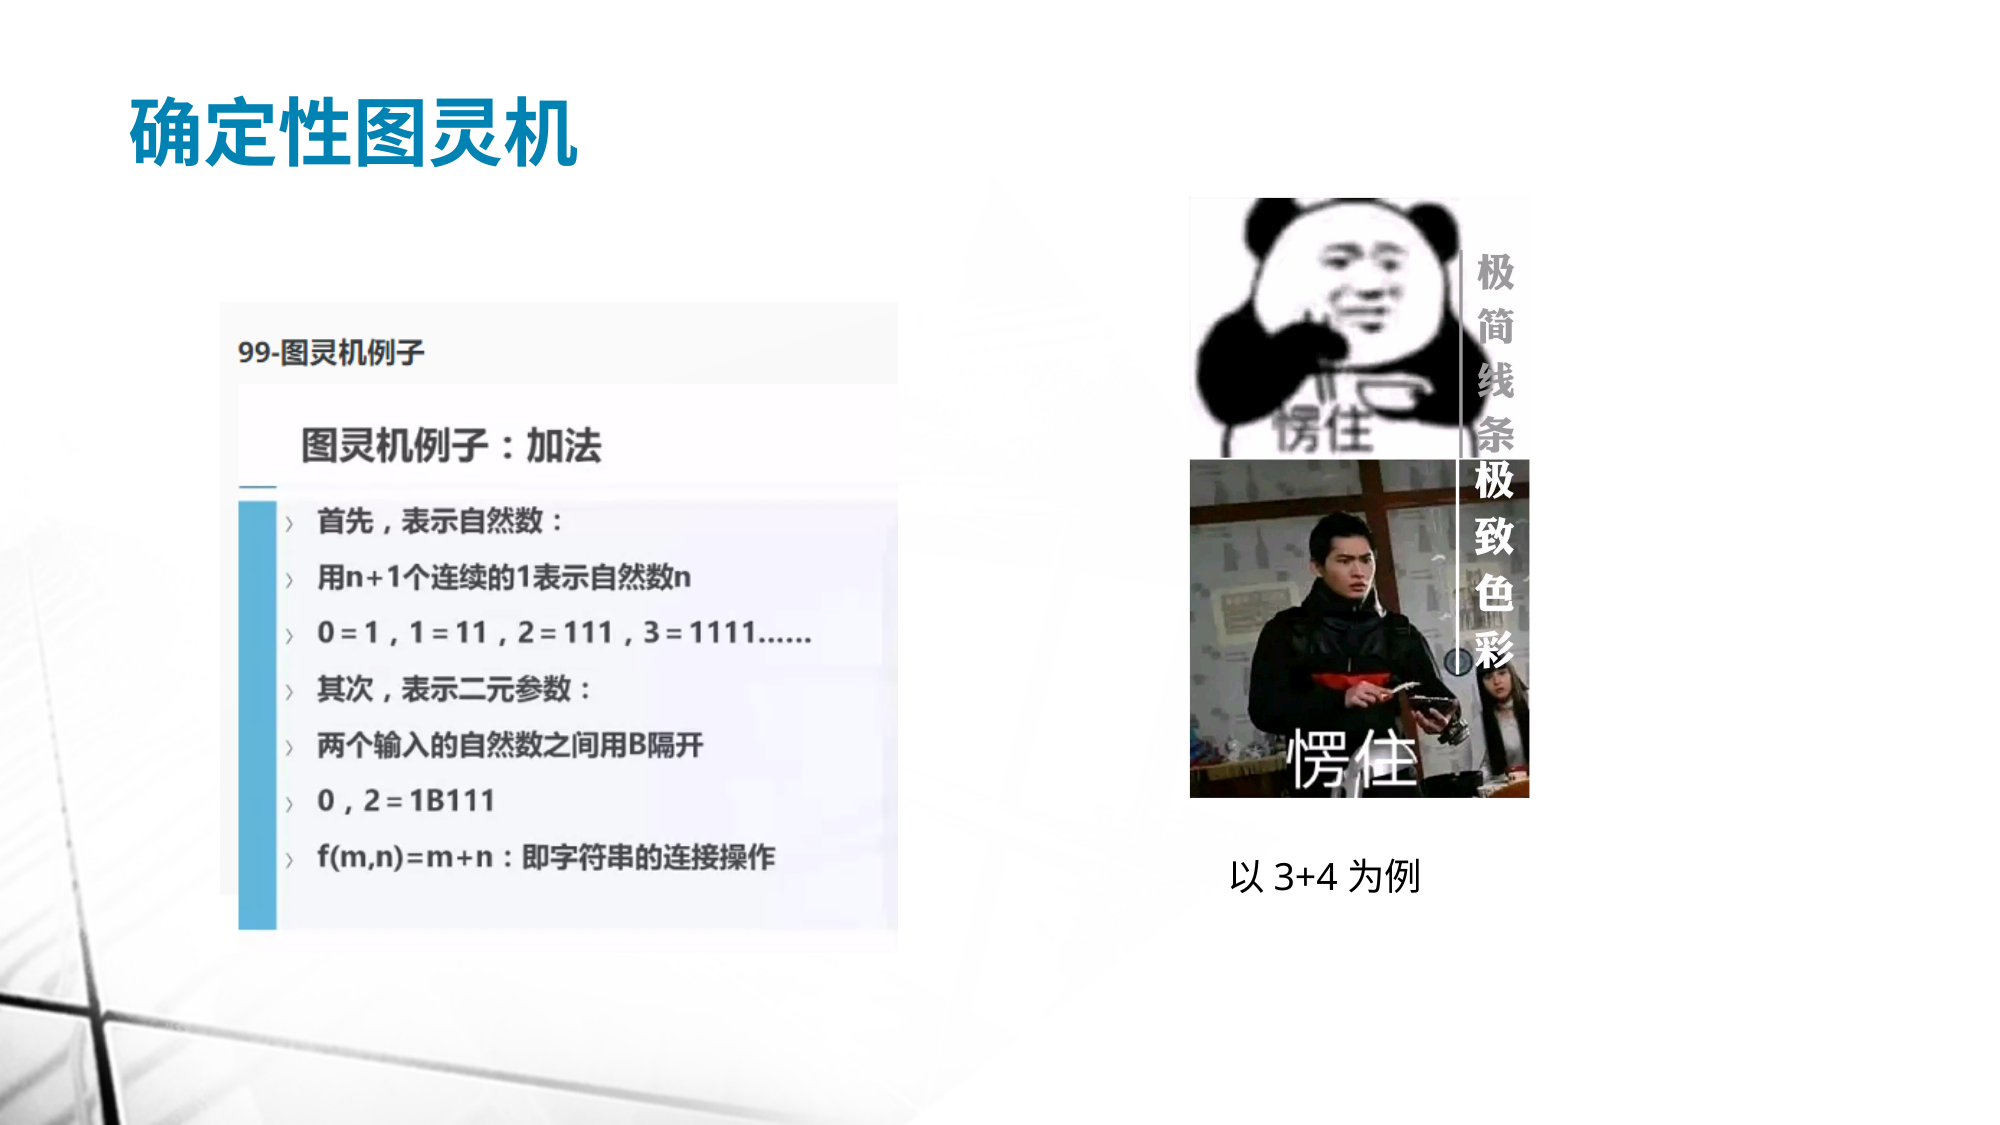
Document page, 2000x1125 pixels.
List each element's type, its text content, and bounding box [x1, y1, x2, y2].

text_box 确定性图灵机 [113, 78, 681, 192]
text_box 以3+4为例 [1212, 845, 1591, 906]
picture [0, 0, 2000, 1125]
